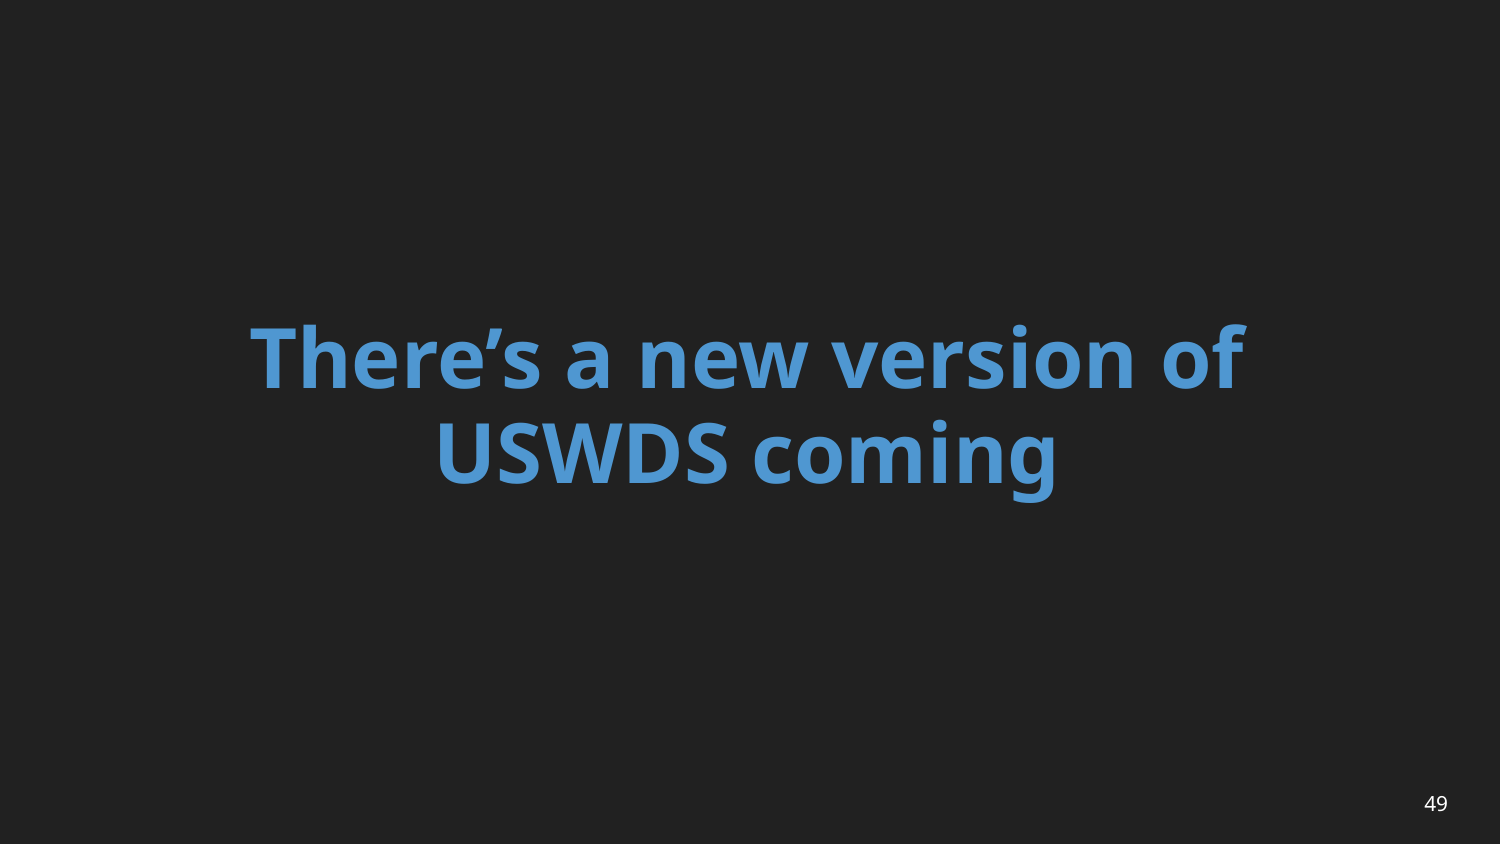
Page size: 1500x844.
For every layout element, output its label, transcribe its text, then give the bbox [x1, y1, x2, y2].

slide_number 49 [1125, 782, 1463, 827]
title There’s a new version of USWDS coming [107, 37, 1387, 777]
